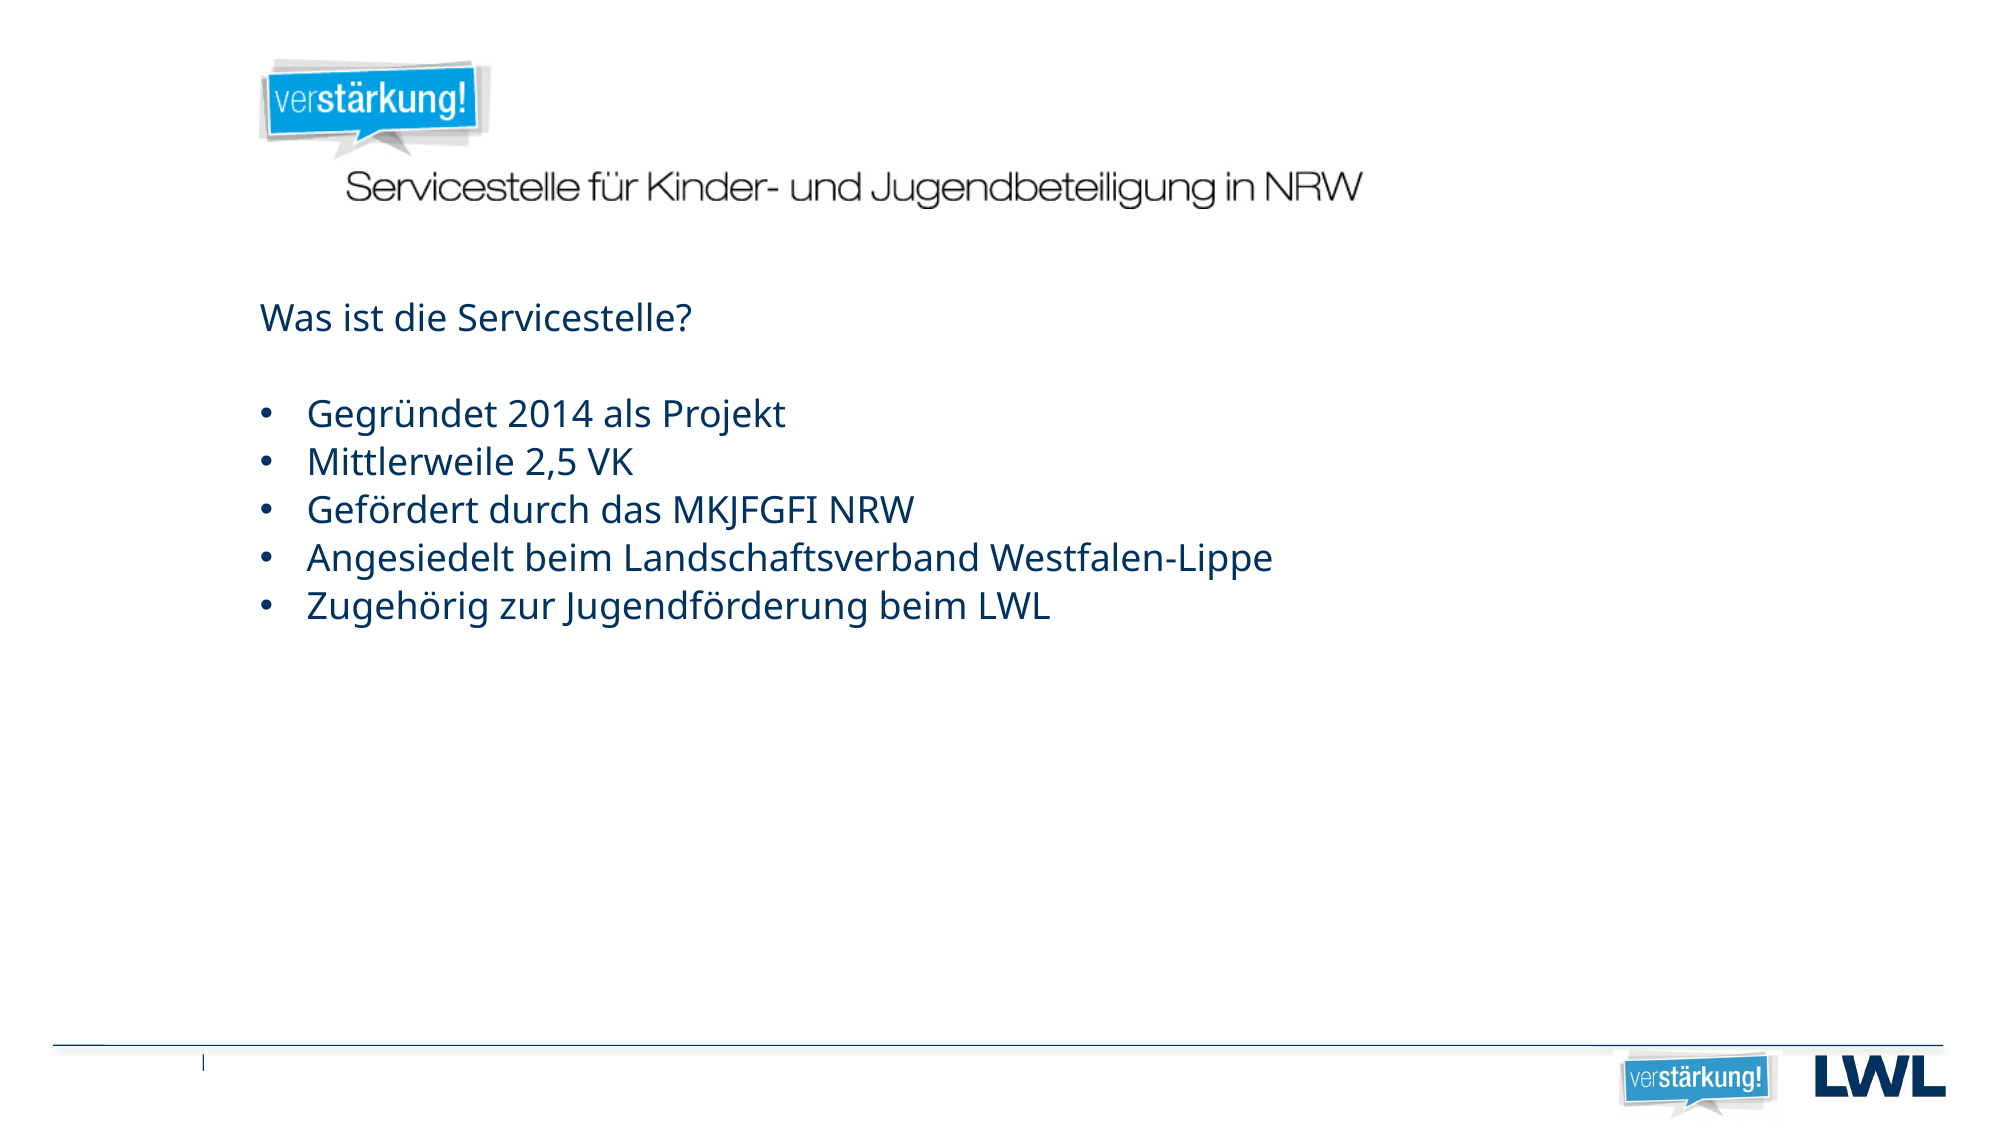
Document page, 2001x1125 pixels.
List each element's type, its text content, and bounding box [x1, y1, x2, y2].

picture [1614, 1050, 1783, 1122]
picture [1815, 1055, 1946, 1097]
picture [259, 59, 1363, 210]
list Was ist die Servicestelle? Gegründet 2014 als Projekt Mittlerweile 2,5 VK Gefördert durch das MKJFGFI NRW Angesiedelt beim Landschaftsverband Westfalen-Lippe Zugehörig zur Jugendförderung beim LWL [259, 243, 1737, 870]
